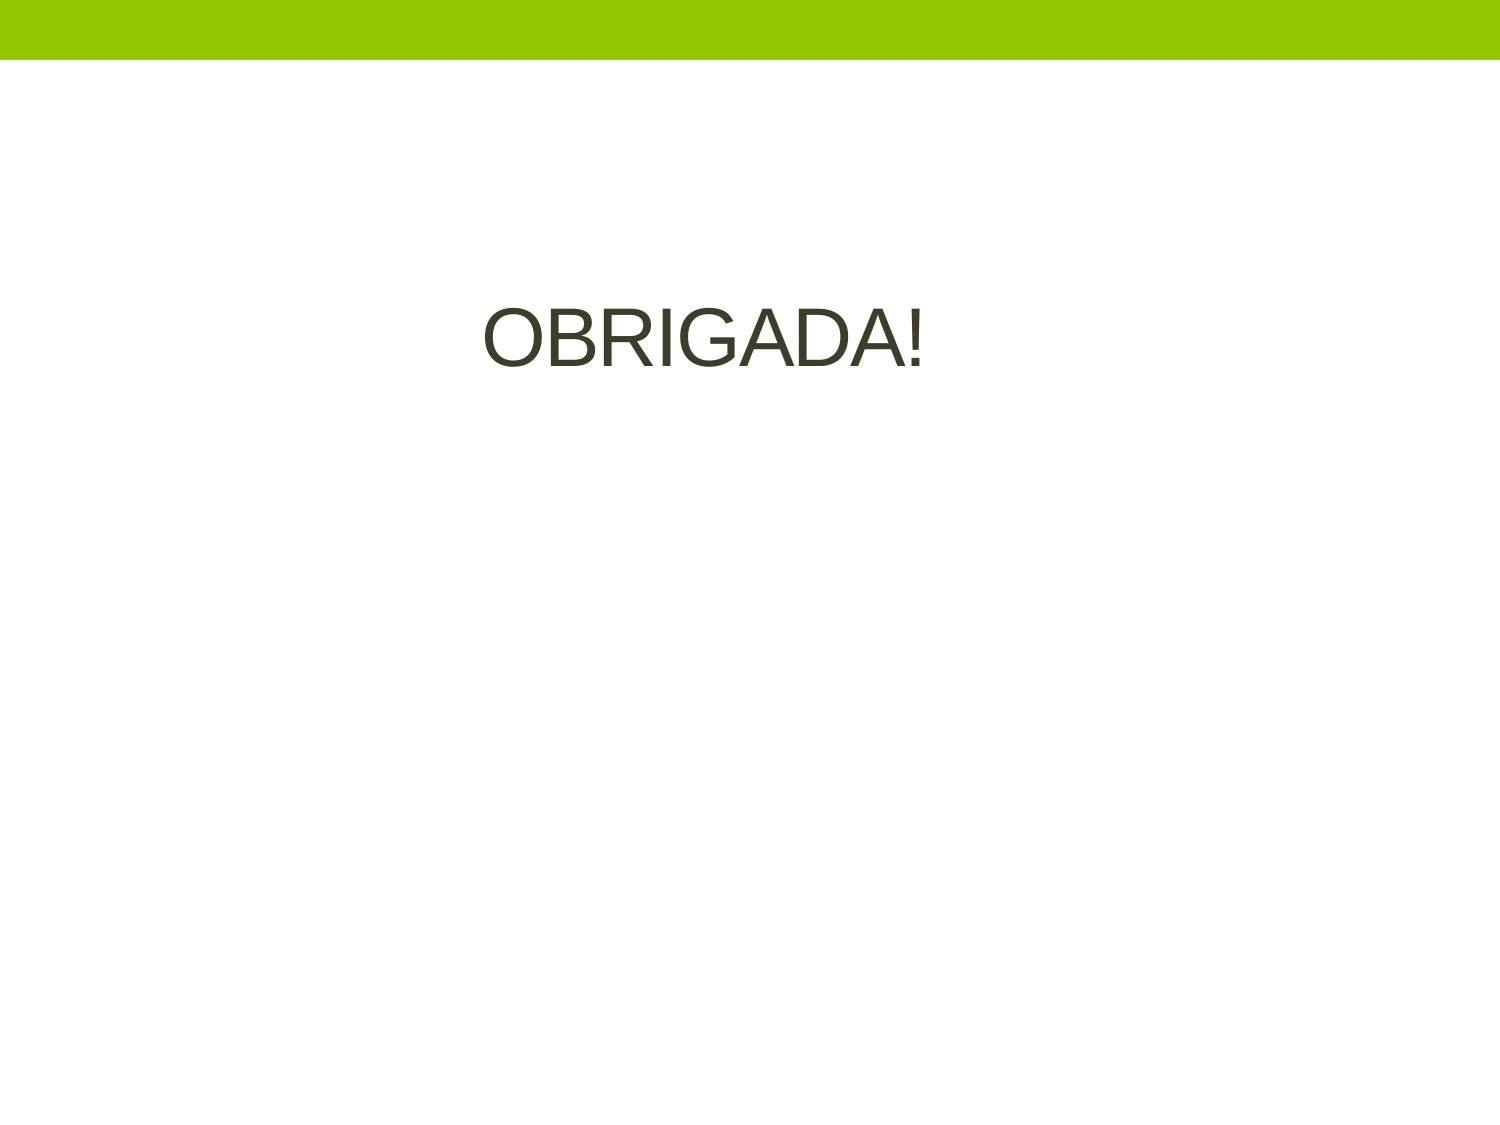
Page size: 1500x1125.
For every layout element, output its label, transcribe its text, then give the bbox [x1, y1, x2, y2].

title OBRIGADA! [466, 231, 977, 436]
